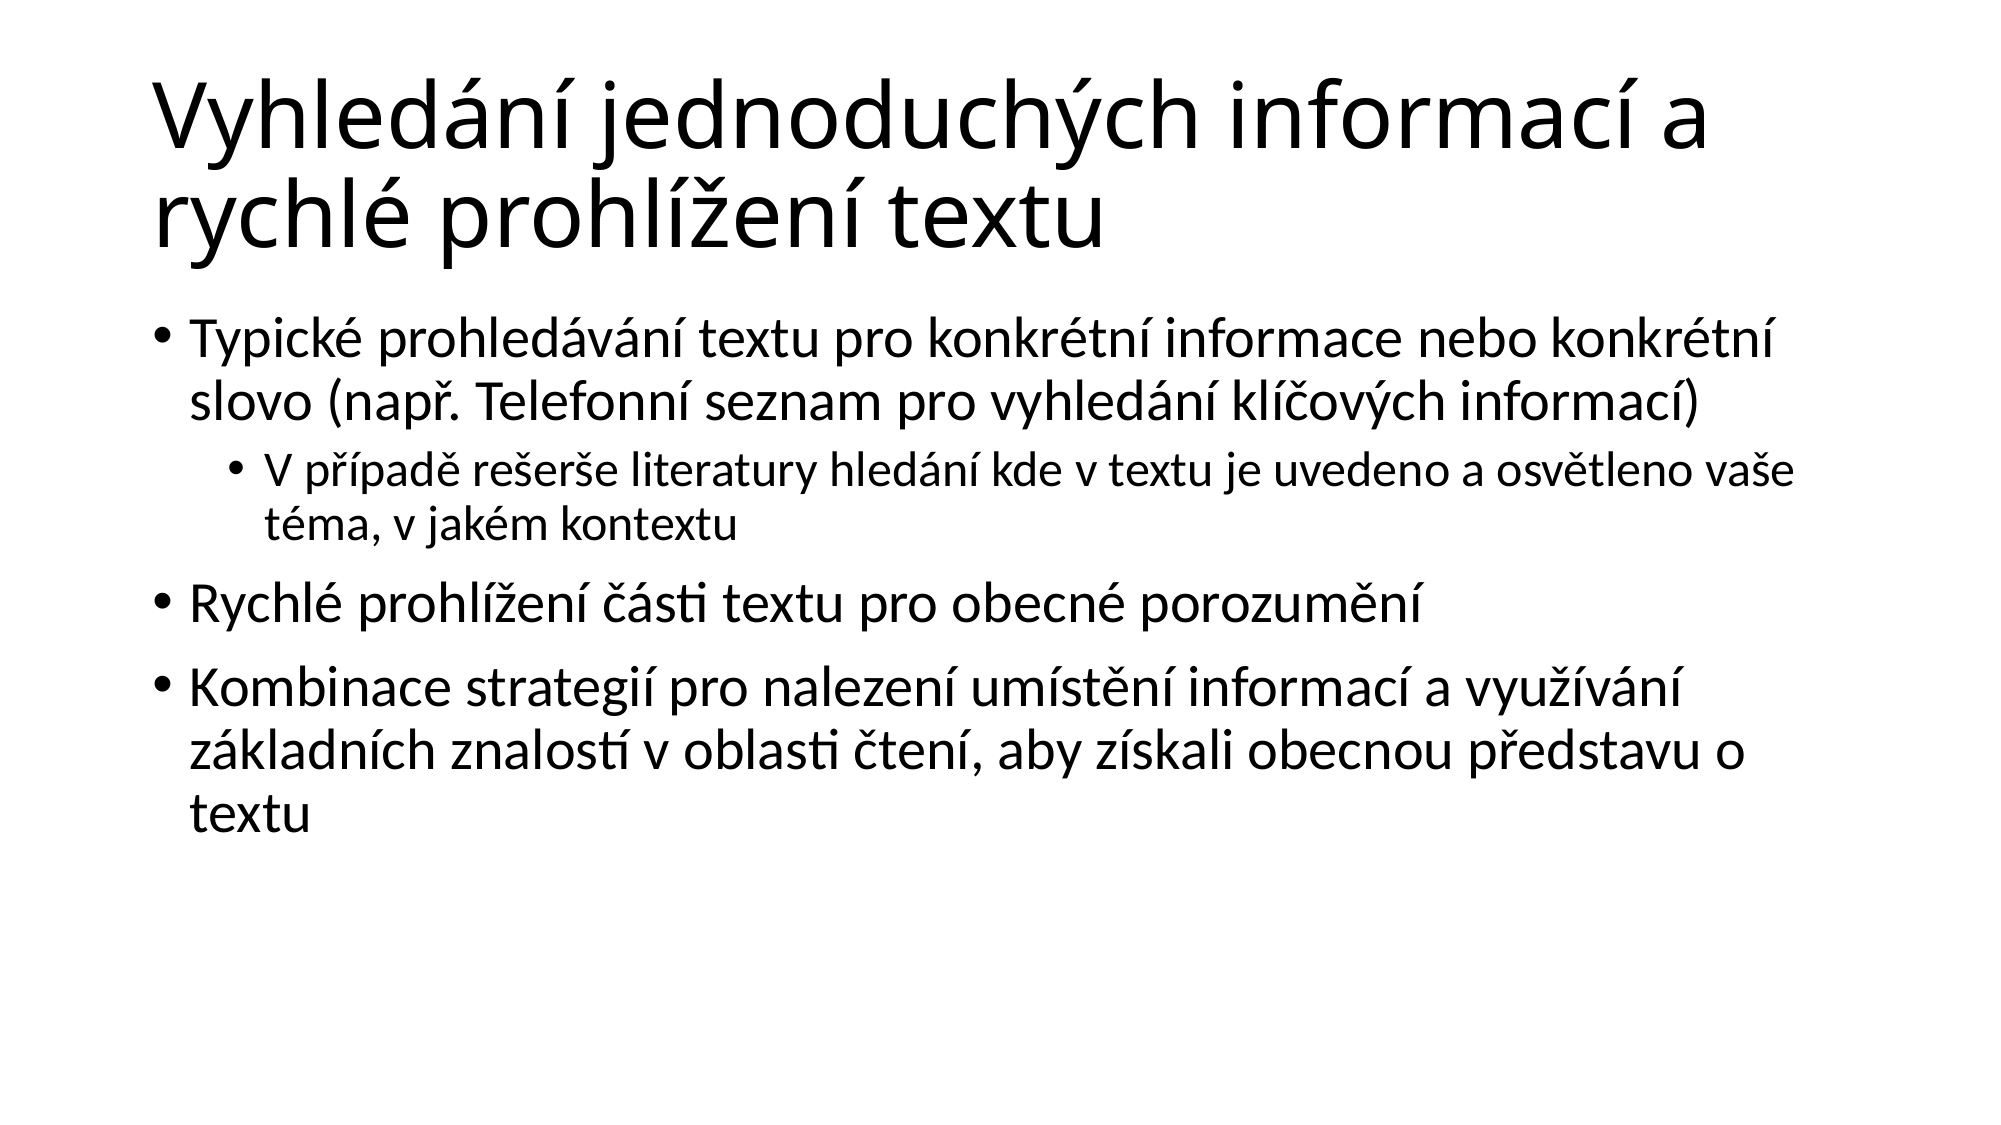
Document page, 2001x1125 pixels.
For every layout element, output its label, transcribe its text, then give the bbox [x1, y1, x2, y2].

title Vyhledání jednoduchých informací a rychlé prohlížení textu [137, 59, 1863, 278]
list Typické prohledávání textu pro konkrétní informace nebo konkrétní slovo (např. Telefonní seznam pro vyhledání klíčových informací) V případě rešerše literatury hledání kde v textu je uvedeno a osvětleno vaše téma, v jakém kontextu Rychlé prohlížení části textu pro obecné porozumění Kombinace strategií pro nalezení umístění informací a využívání základních znalostí v oblasti čtení, aby získali obecnou představu o textu [137, 299, 1863, 1014]
